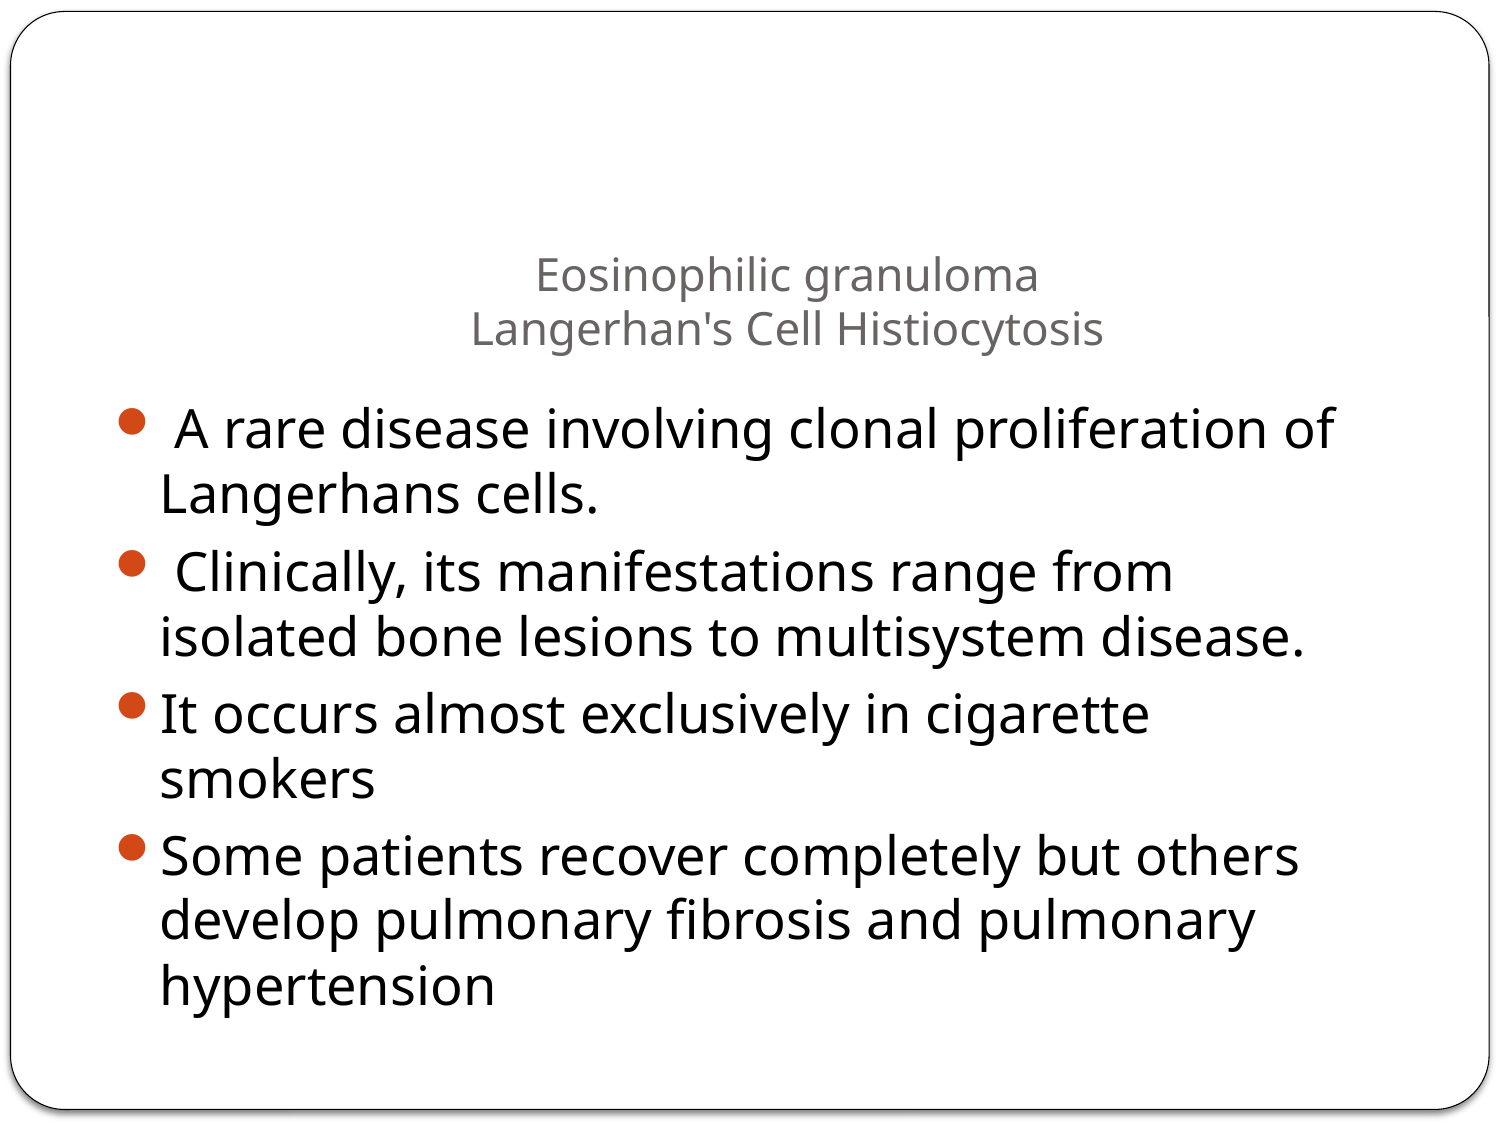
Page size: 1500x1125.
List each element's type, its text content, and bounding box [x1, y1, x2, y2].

title Eosinophilic granuloma Langerhan's Cell Histiocytosis [150, 237, 1425, 425]
list A rare disease involving clonal proliferation of Langerhans cells. Clinically, its manifestations range from isolated bone lesions to multisystem disease. It occurs almost exclusively in cigarette smokers Some patients recover completely but others develop pulmonary fibrosis and pulmonary hypertension [99, 387, 1375, 1063]
